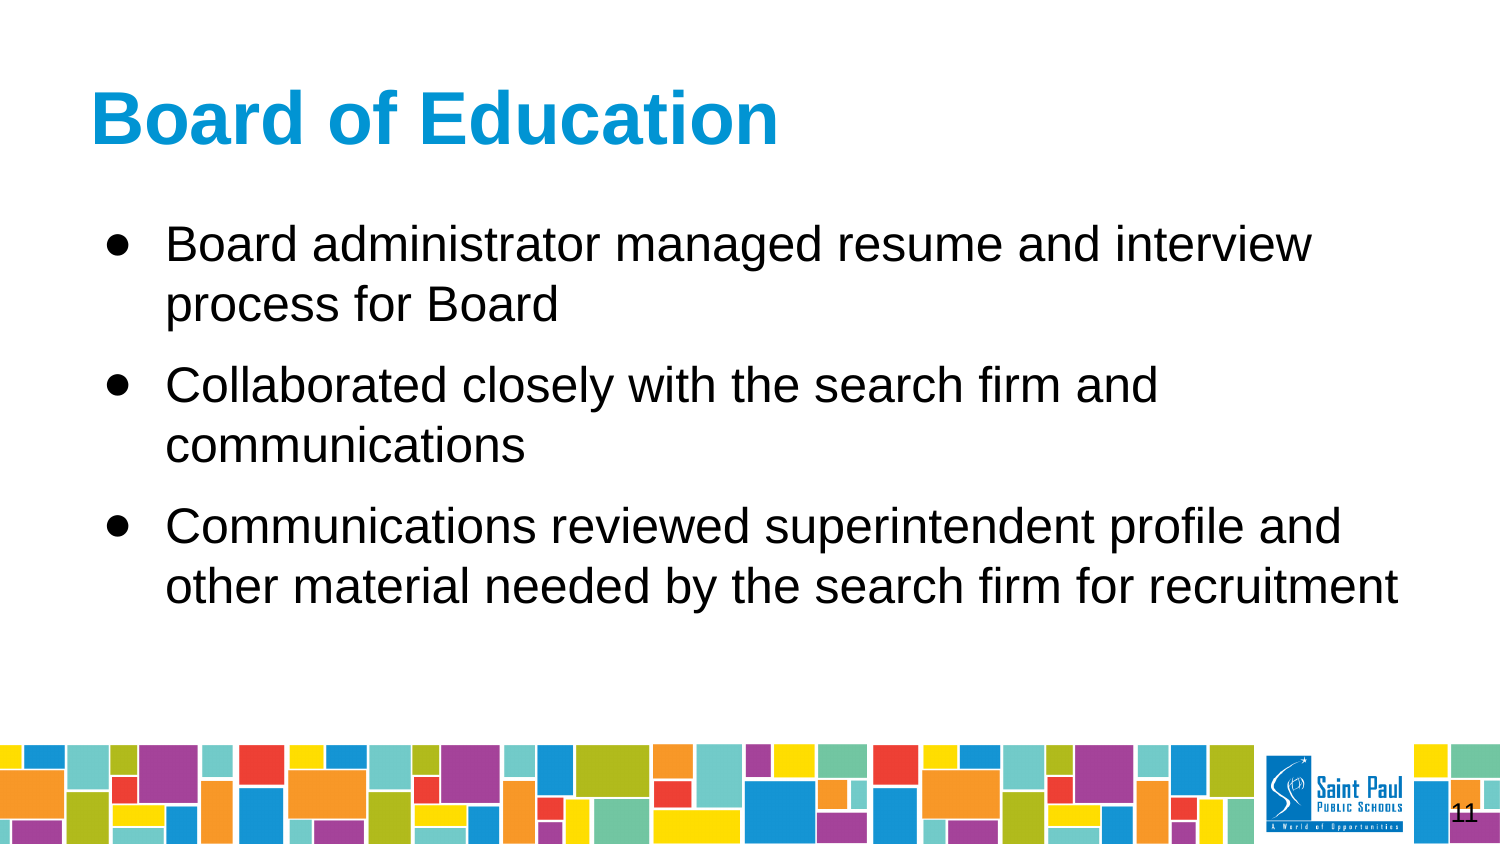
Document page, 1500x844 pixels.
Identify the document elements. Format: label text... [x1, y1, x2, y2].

title Board of Education [75, 33, 1425, 175]
picture [239, 744, 867, 844]
list Board administrator managed resume and interview process for Board Collaborated closely with the search firm and communications Communications reviewed superintendent profile and other material needed by the search firm for recruitment [75, 196, 1425, 725]
picture [873, 744, 1500, 844]
slide_number ‹#› [1403, 779, 1494, 844]
picture [0, 744, 233, 844]
